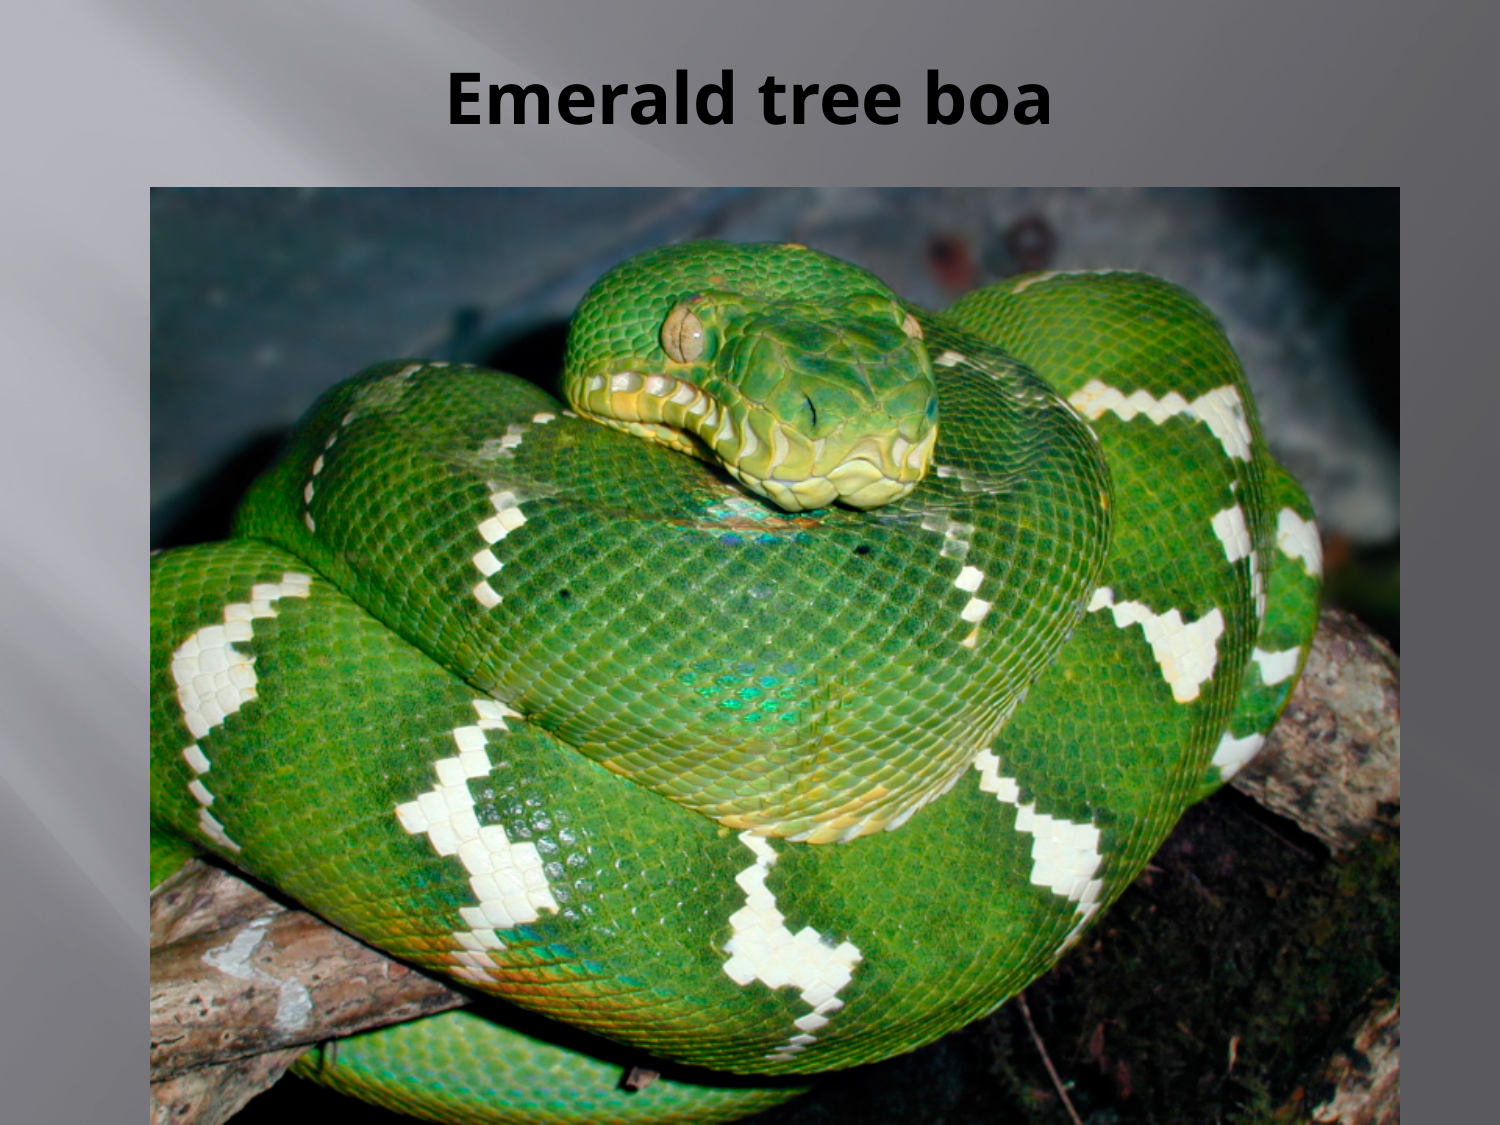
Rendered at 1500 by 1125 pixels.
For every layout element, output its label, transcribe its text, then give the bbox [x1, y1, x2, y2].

picture [149, 187, 1401, 1125]
title Emerald tree boa [75, 45, 1425, 233]
